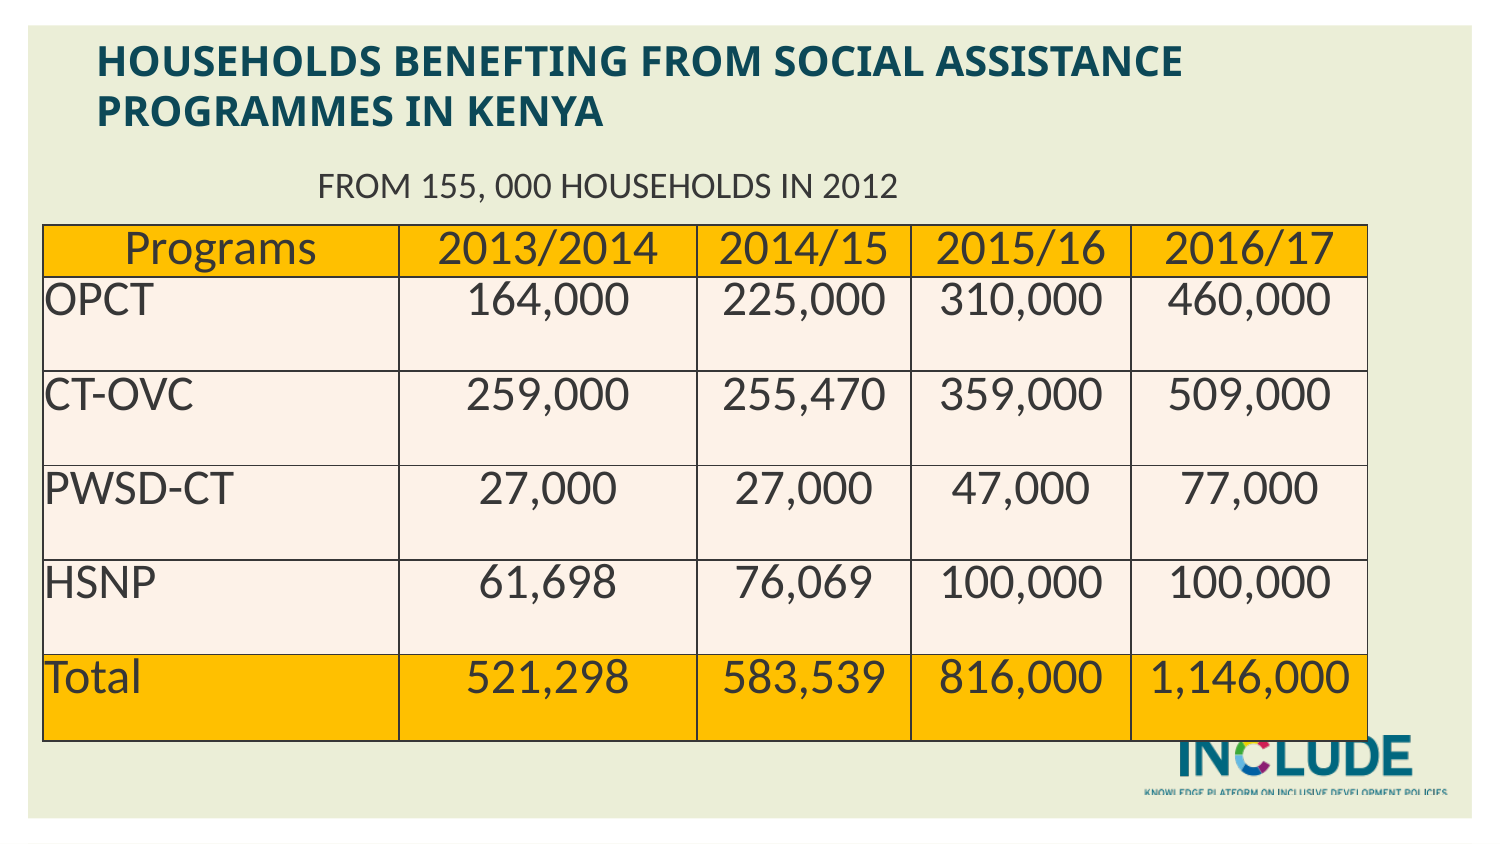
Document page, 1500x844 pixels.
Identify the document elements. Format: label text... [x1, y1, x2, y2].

table_cell 27,000 [698, 466, 910, 559]
table_cell 359,000 [912, 372, 1130, 465]
table_cell 816,000 [912, 655, 1130, 740]
table_cell 509,000 [1132, 372, 1367, 465]
table_header 2014/15 [698, 226, 910, 276]
table_cell 100,000 [912, 561, 1130, 654]
table_cell 259,000 [400, 372, 696, 465]
table_cell 76,069 [698, 561, 910, 654]
table_header 2013/2014 [400, 226, 696, 276]
table_cell 164,000 [400, 278, 696, 370]
table_cell Total [44, 655, 398, 740]
table_cell 583,539 [698, 655, 910, 740]
table_cell 460,000 [1132, 278, 1367, 370]
table_header Programs [44, 226, 398, 276]
table_cell 255,470 [698, 372, 910, 465]
table_header 2016/17 [1132, 226, 1367, 276]
table_cell HSNP [44, 561, 398, 654]
table_cell 100,000 [1132, 561, 1367, 654]
title HOUSEHOLDS BENEFTING FROM SOCIAL ASSISTANCE PROGRAMMES IN KENYA [95, 34, 1410, 143]
table_cell PWSD-CT [44, 466, 398, 559]
table_cell 27,000 [400, 466, 696, 559]
table_cell 47,000 [912, 466, 1130, 559]
table_header 2015/16 [912, 226, 1130, 276]
table_cell 225,000 [698, 278, 910, 370]
table_cell 310,000 [912, 278, 1130, 370]
table_cell 77,000 [1132, 466, 1367, 559]
table_cell OPCT [44, 278, 398, 370]
table_cell 61,698 [400, 561, 696, 654]
table_cell 1,146,000 [1132, 655, 1367, 740]
text_box FROM 155, 000 HOUSEHOLDS IN 2012 [302, 154, 916, 214]
table_cell CT-OVC [44, 372, 398, 465]
table_cell 521,298 [400, 655, 696, 740]
